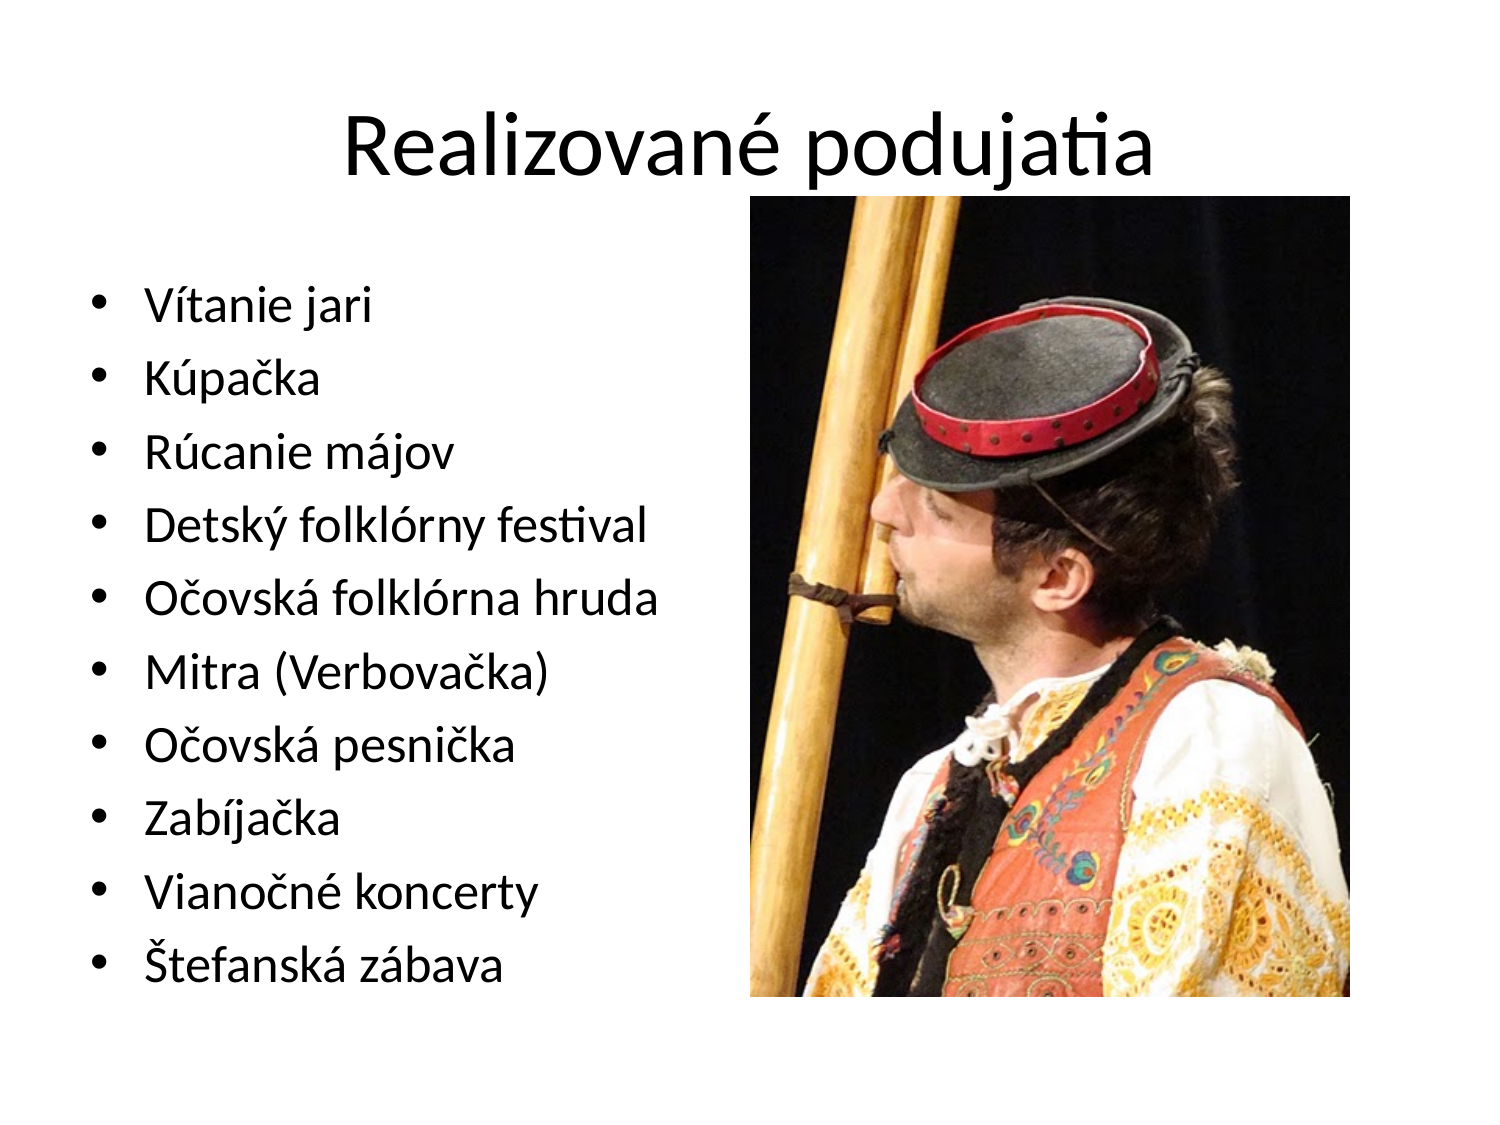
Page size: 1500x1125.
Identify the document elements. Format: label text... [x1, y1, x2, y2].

list Vítanie jari Kúpačka Rúcanie májov Detský folklórny festival Očovská folklórna hruda Mitra (Verbovačka) Očovská pesnička Zabíjačka Vianočné koncerty Štefanská zábava [75, 262, 1425, 1005]
title Realizované podujatia [75, 45, 1425, 233]
picture [749, 196, 1351, 997]
